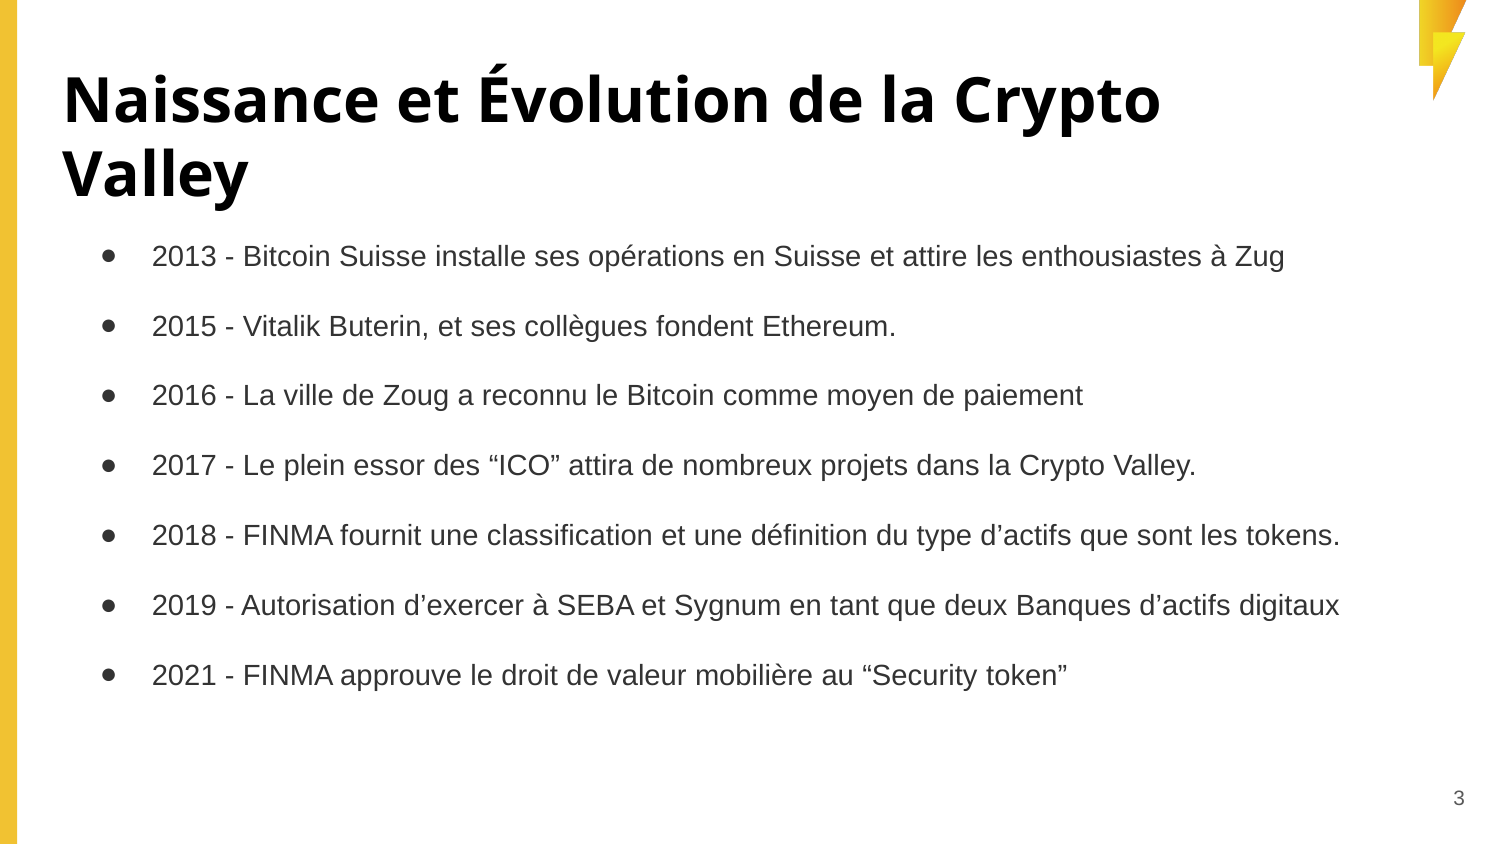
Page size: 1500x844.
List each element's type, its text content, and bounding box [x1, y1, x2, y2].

slide_number ‹#› [1389, 764, 1480, 830]
text_box Naissance et Évolution de la Crypto Valley [47, 44, 1311, 157]
picture [1392, 0, 1498, 101]
text_box 2013 - Bitcoin Suisse installe ses opérations en Suisse et attire les enthousiastes à Zug 2015 - Vitalik Buterin, et ses collègues fondent Ethereum. 2016 - La ville de Zoug a reconnu le Bitcoin comme moyen de paiement 2017 - Le plein essor des “ICO” attira de nombreux projets dans la Crypto Valley. 2018 - FINMA fournit une classification et une définition du type d’actifs que sont les tokens. 2019 - Autorisation d’exercer à SEBA et Sygnum en tant que deux Banques d’actifs digitaux 2021 - FINMA approuve le droit de valeur mobilière au “Security token” [61, 154, 1413, 715]
